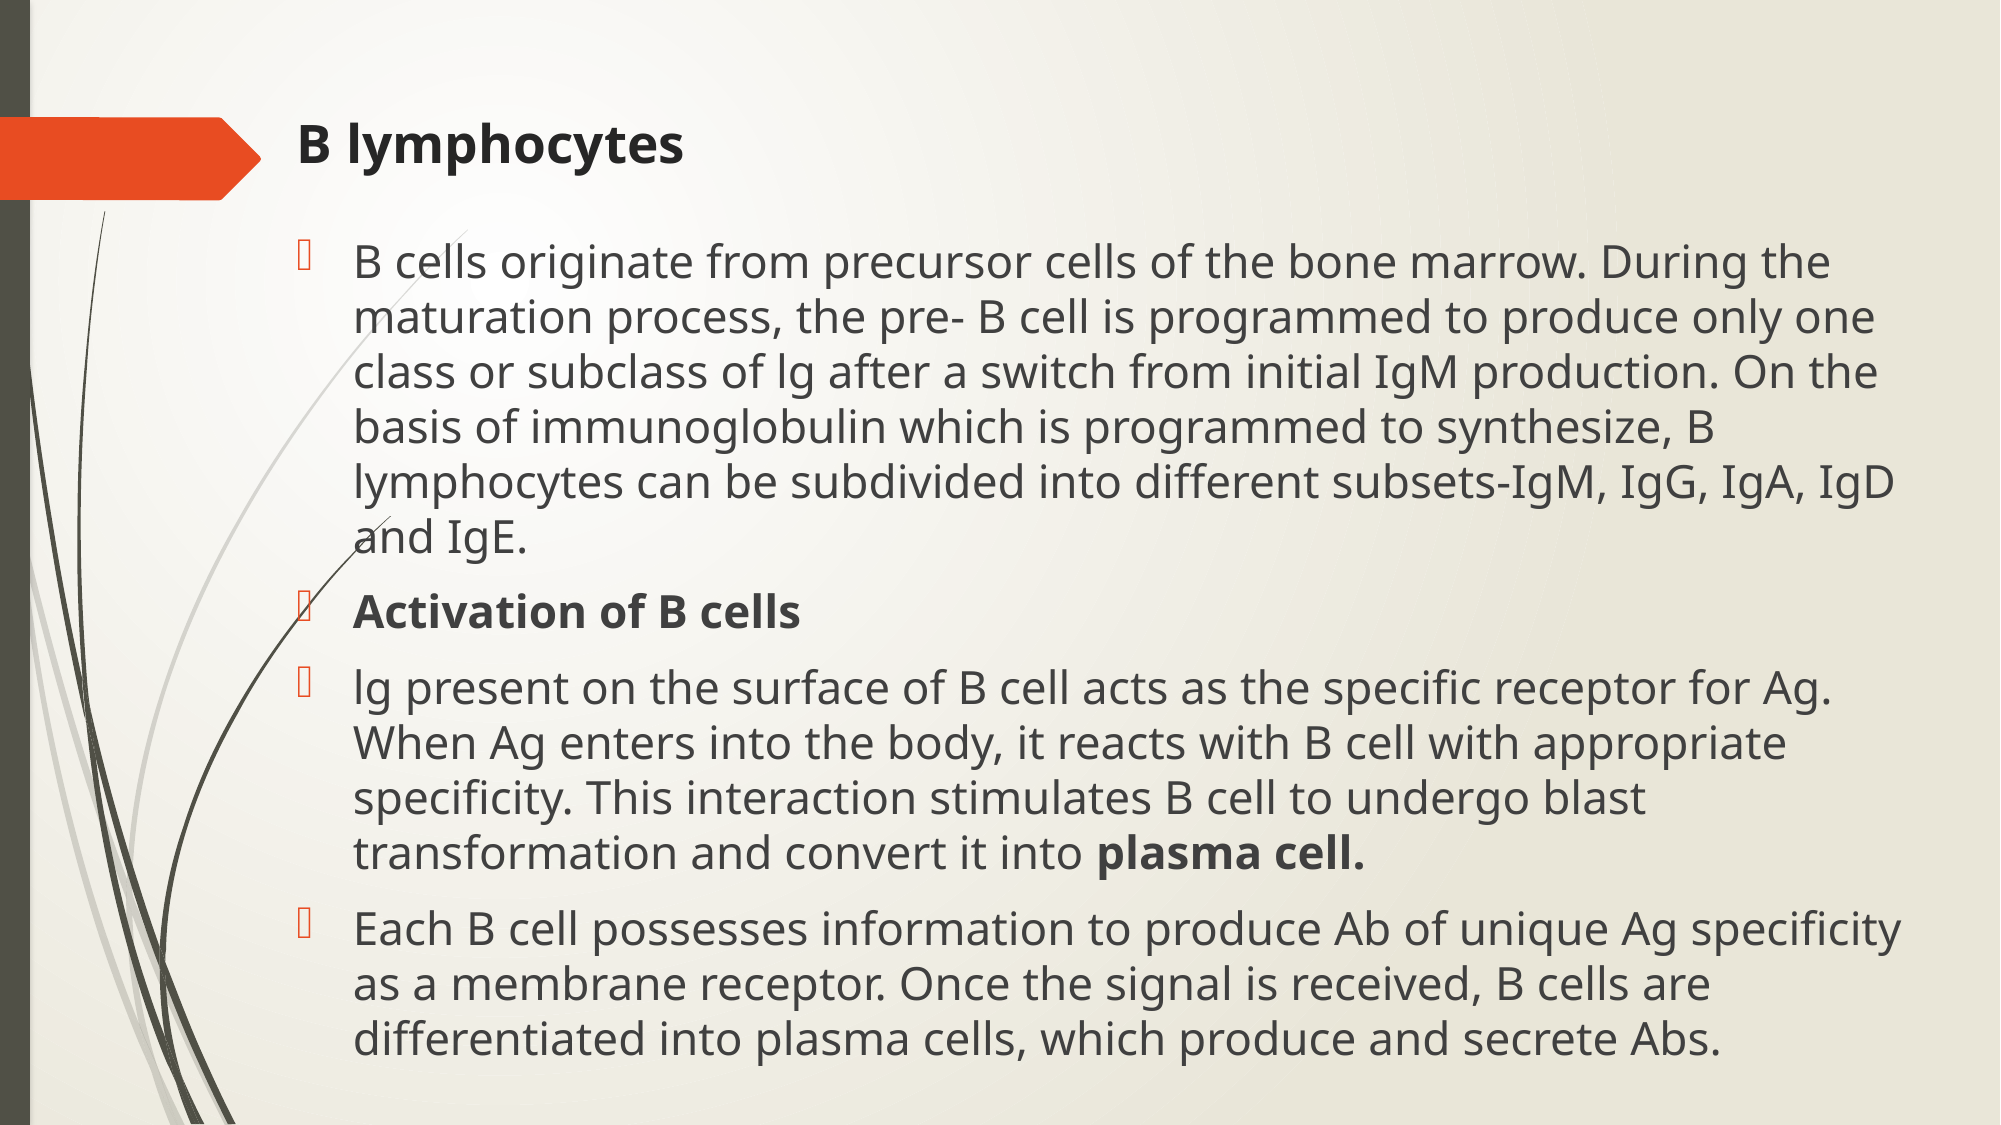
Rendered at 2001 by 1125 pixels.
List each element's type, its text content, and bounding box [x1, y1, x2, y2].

list B cells originate from precursor cells of the bone marrow. During the maturation process, the pre- B cell is programmed to produce only one class or subclass of lg after a switch from initial IgM production. On the basis of immunoglobulin which is programmed to synthesize, B lymphocytes can be subdivided into different subsets-IgM, IgG, IgA, IgD and IgE. Activation of B cells lg present on the surface of B cell acts as the specific receptor for Ag. When Ag enters into the body, it reacts with B cell with appropriate specificity. This interaction stimulates B cell to undergo blast transformation and convert it into plasma cell. Each B cell possesses information to produce Ab of unique Ag specificity as a membrane receptor. Once the signal is received, B cells are differentiated into plasma cells, which produce and secrete Abs. [281, 224, 1959, 1083]
title B lymphocytes [281, 102, 1888, 224]
